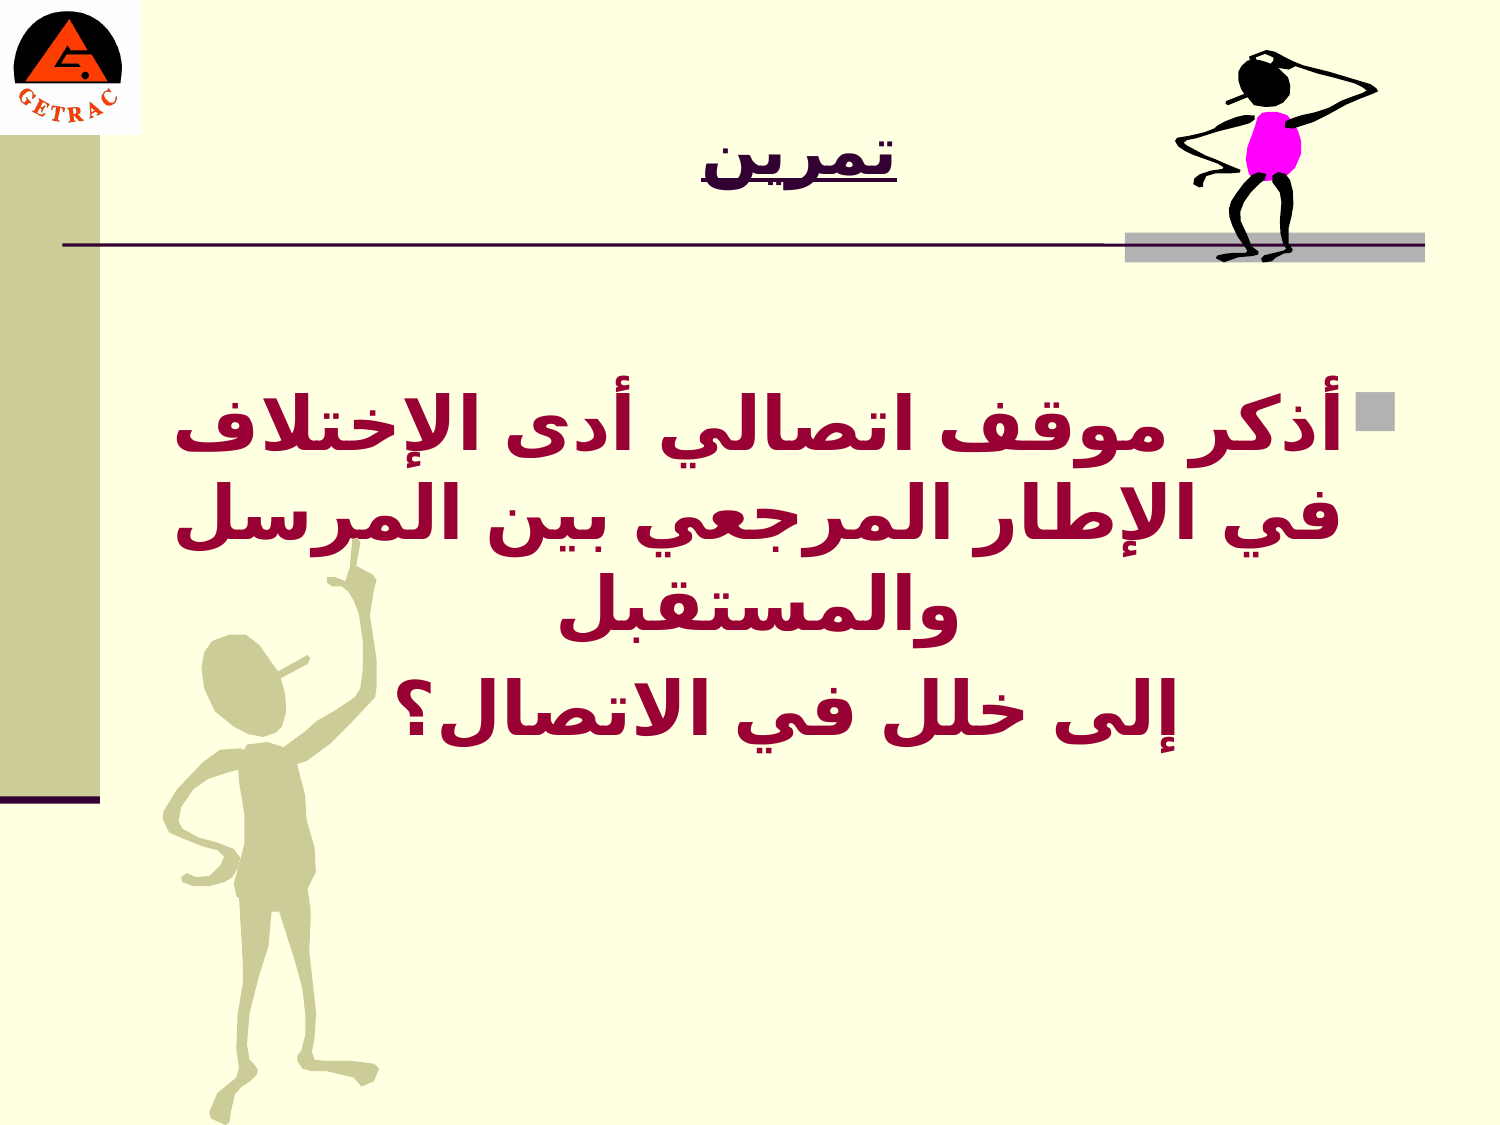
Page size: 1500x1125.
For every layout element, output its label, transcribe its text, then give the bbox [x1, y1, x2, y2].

list أذكر موقف اتصالي أدى الإختلاف في الإطار المرجعي بين المرسل والمستقبل إلى خلل في الاتصال؟ [149, 262, 1426, 1006]
title تمرين [149, 45, 1426, 234]
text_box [162, 537, 380, 1125]
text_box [1174, 49, 1379, 263]
picture [0, 0, 141, 135]
